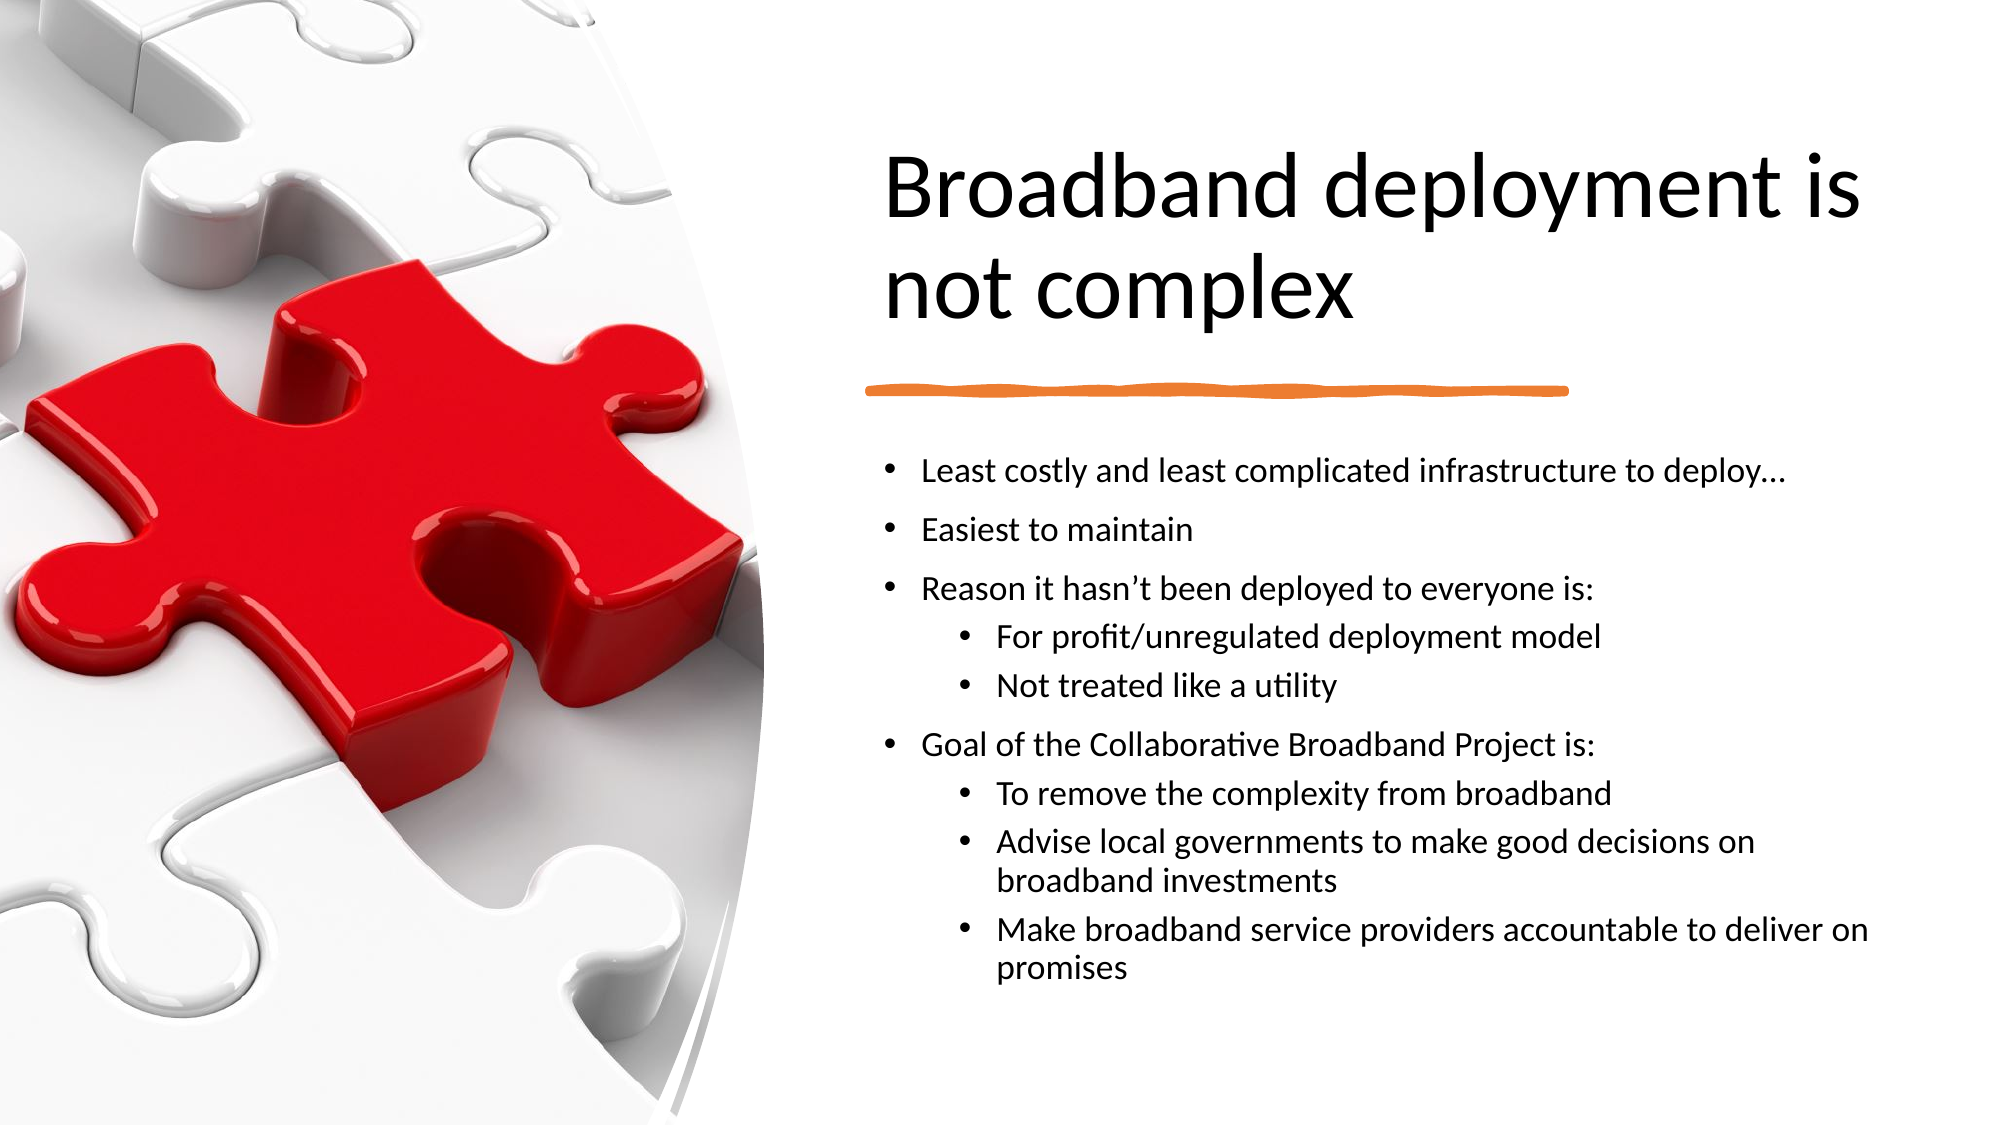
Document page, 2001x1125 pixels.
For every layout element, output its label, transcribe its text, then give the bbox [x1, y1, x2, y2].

title Broadband deployment is not complex [869, 53, 1895, 347]
list Least costly and least complicated infrastructure to deploy… Easiest to maintain Reason it hasn’t been deployed to everyone is: For profit/unregulated deployment model Not treated like a utility Goal of the Collaborative Broadband Project is: To remove the complexity from broadband Advise local governments to make good decisions on broadband investments Make broadband service providers accountable to deliver on promises [869, 443, 1895, 1016]
picture [0, 0, 765, 1125]
text_box [765, 0, 2000, 1125]
text_box [868, 386, 1566, 396]
